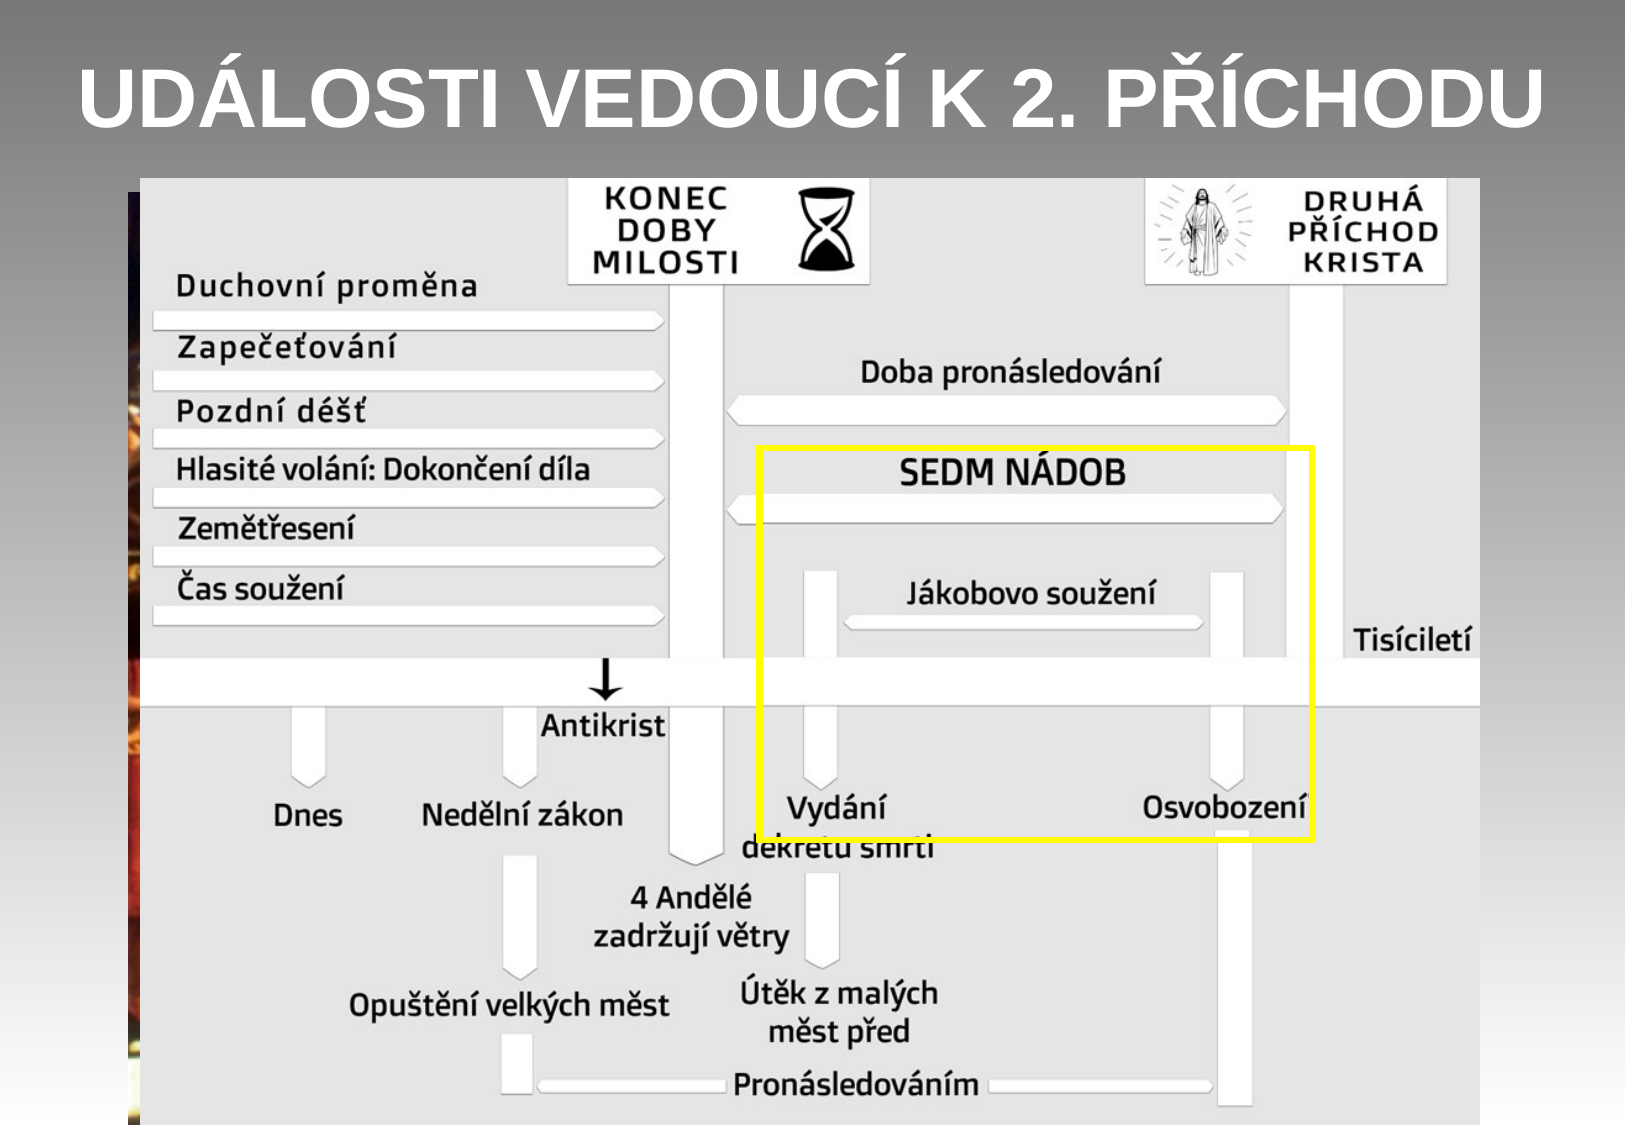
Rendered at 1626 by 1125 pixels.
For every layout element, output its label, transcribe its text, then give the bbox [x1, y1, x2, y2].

text_box UDÁLOSTI VEDOUCÍ K 2. PŘÍCHODU [0, 0, 1625, 188]
picture [128, 178, 1480, 1125]
